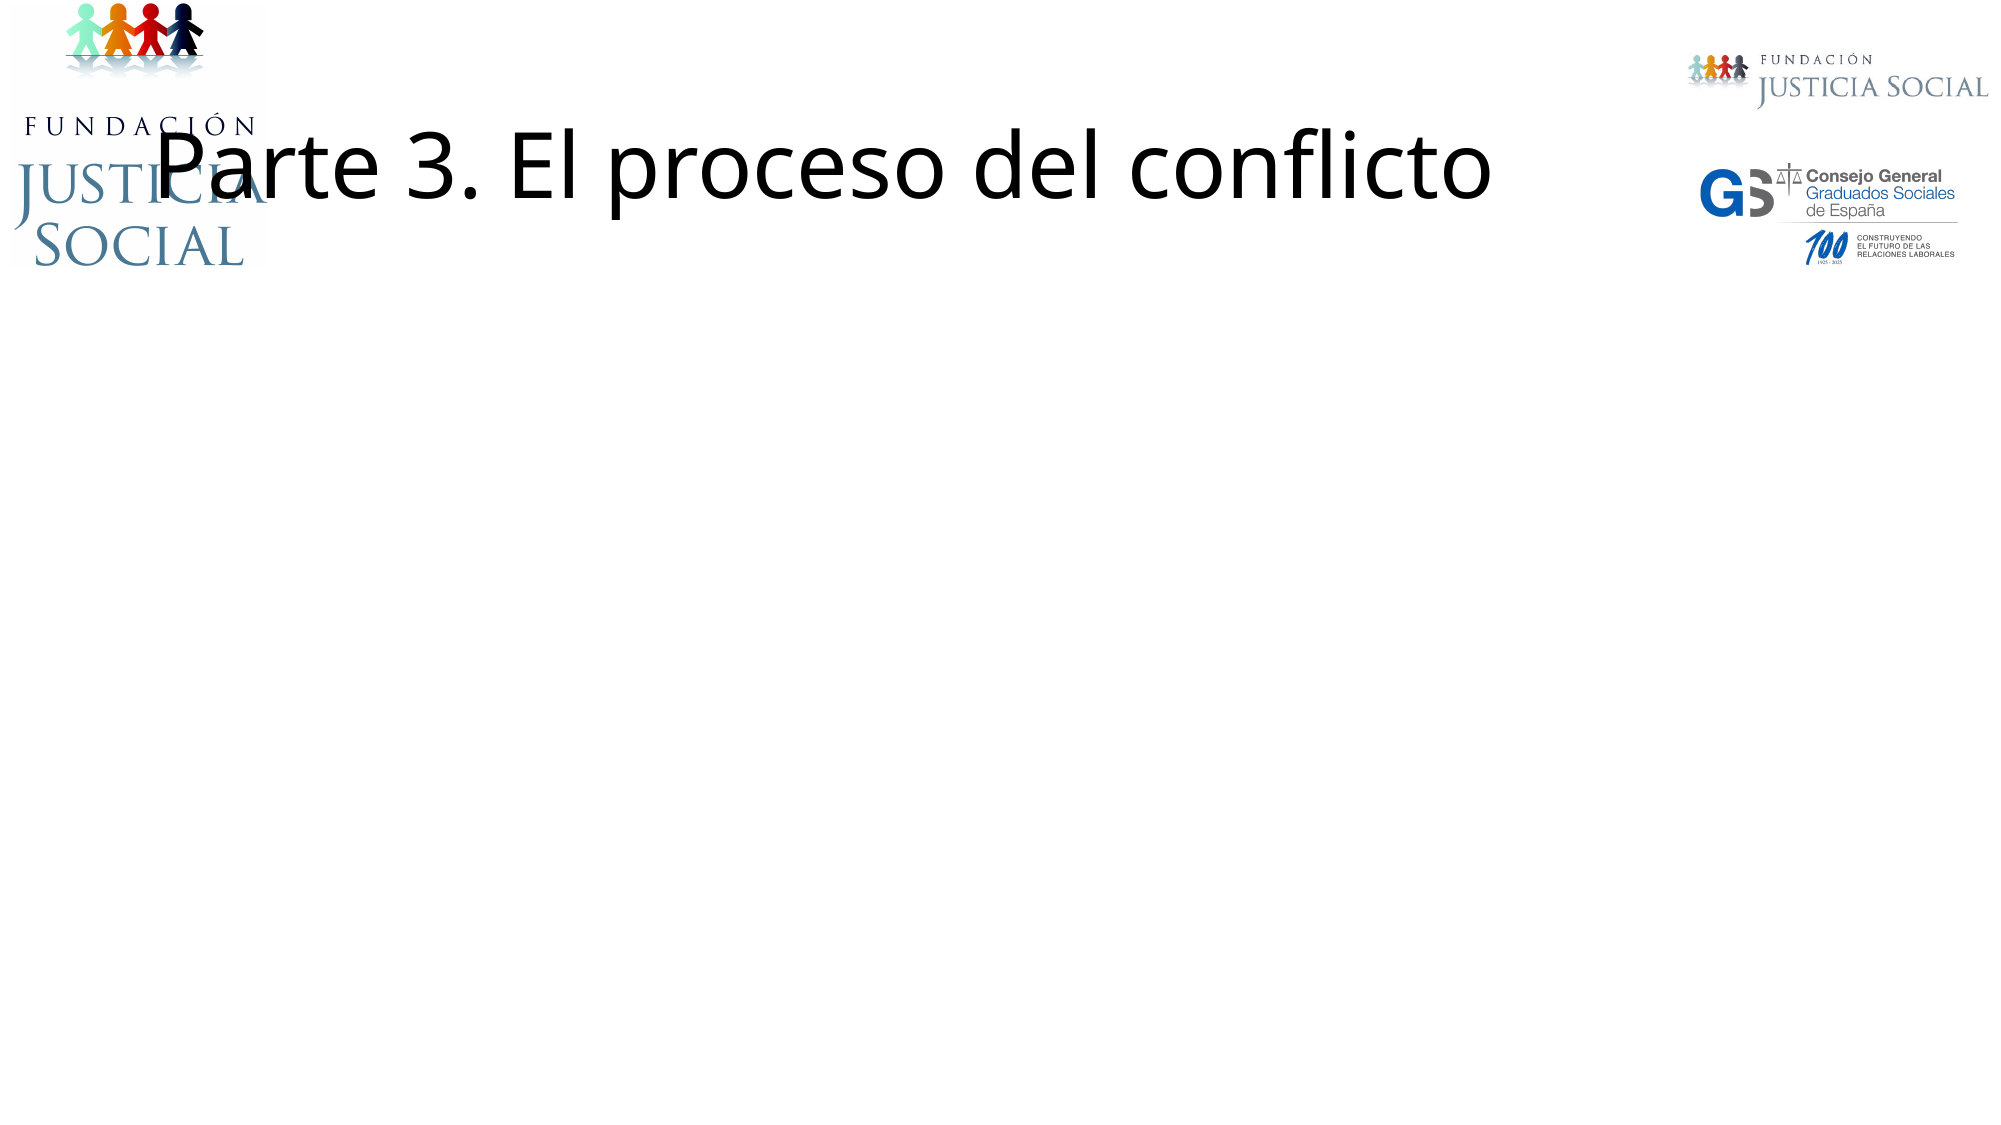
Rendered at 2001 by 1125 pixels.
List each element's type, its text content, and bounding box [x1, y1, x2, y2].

picture [9, 2, 269, 269]
title Parte 3. El proceso del conflicto [137, 59, 1863, 278]
picture [1673, 43, 1991, 318]
